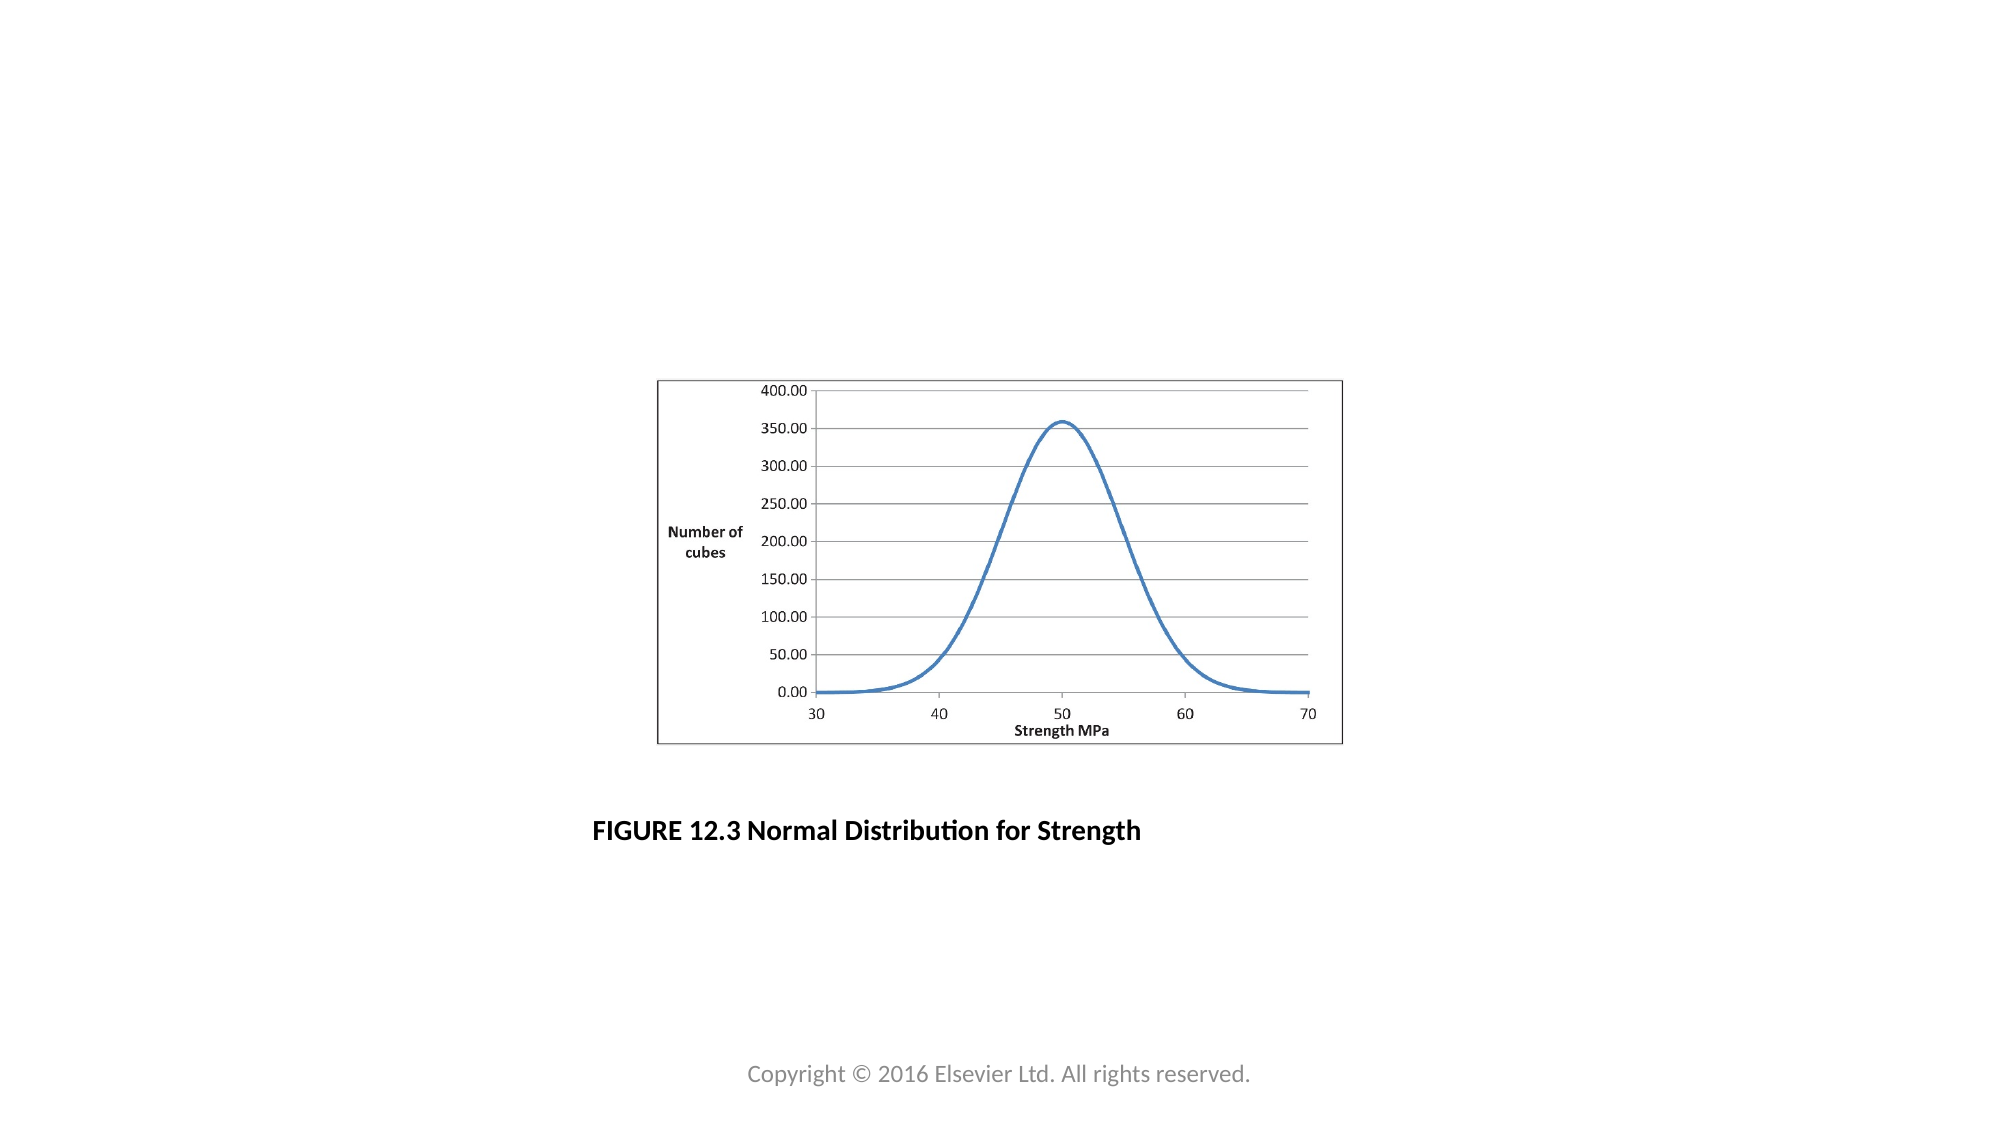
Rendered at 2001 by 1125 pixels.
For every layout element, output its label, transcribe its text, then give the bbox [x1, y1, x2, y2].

text_box FIGURE 12.3 Normal Distribution for Strength [577, 803, 1158, 854]
picture [656, 378, 1344, 747]
footer Copyright © 2016 Elsevier Ltd. All rights reserved. [662, 1042, 1338, 1103]
